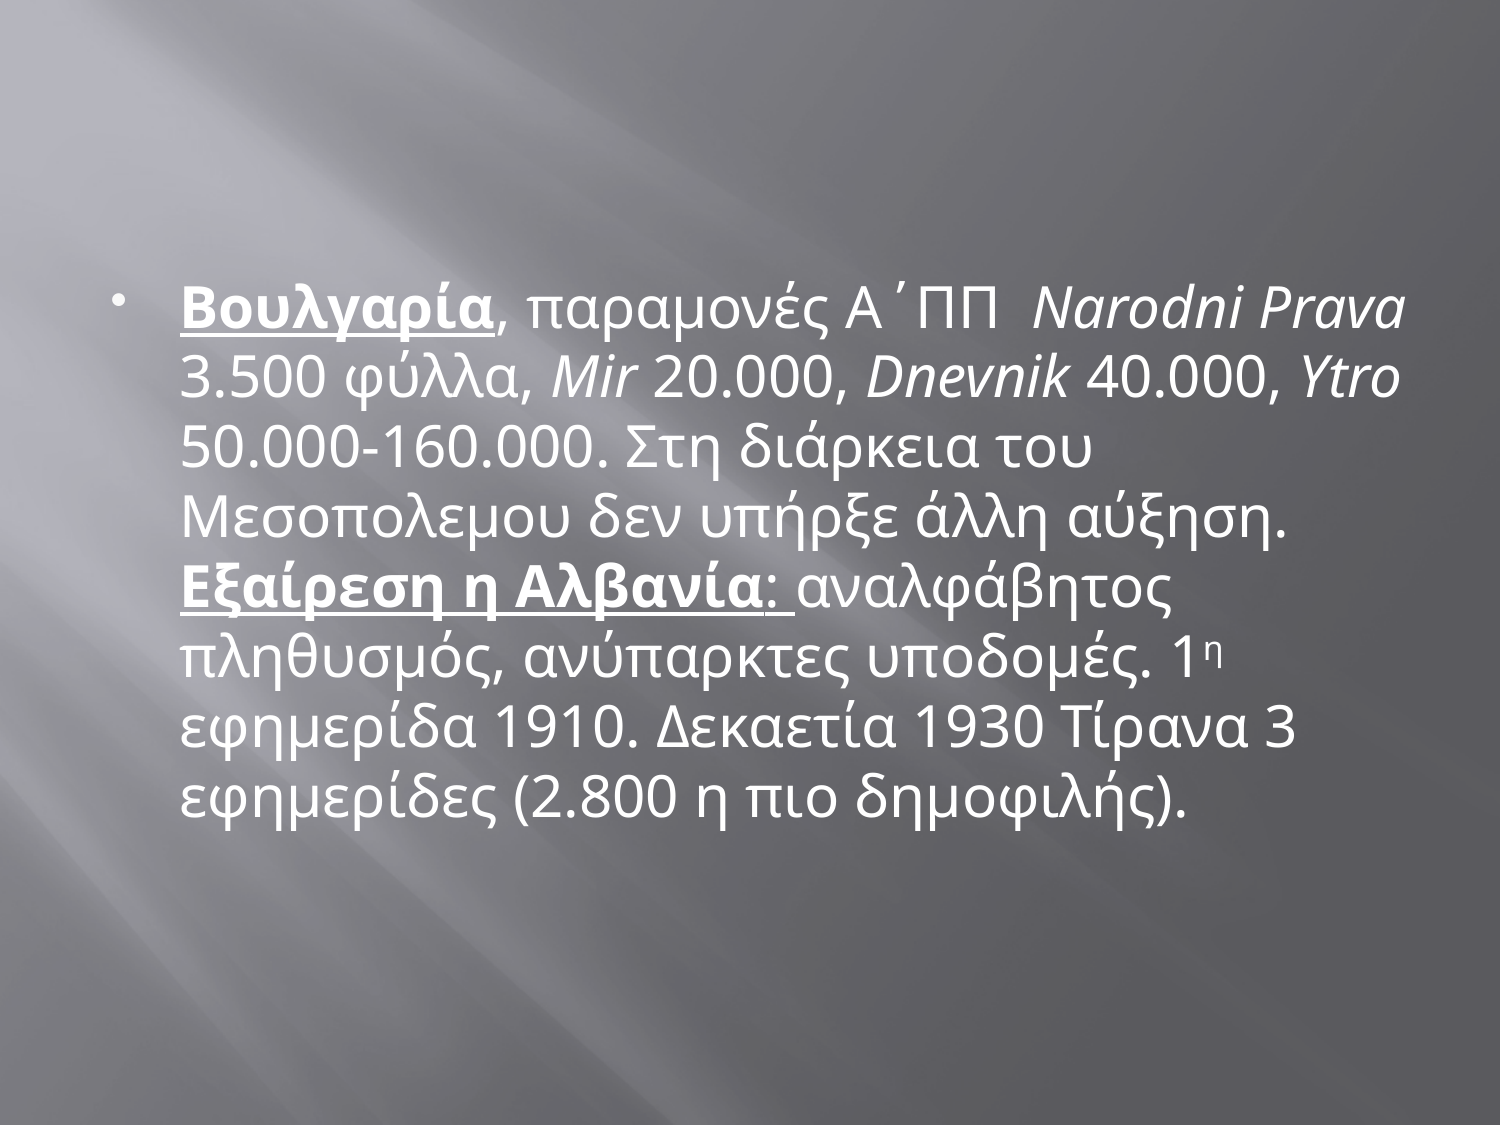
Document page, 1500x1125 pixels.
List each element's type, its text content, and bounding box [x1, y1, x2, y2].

list Βουλγαρία, παραμονές Α΄ΠΠ Narodni Prava 3.500 φύλλα, Mir 20.000, Dnevnik 40.000, Ytro 50.000-160.000. Στη διάρκεια του Μεσοπολεμου δεν υπήρξε άλλη αύξηση. Εξαίρεση η Αλβανία: αναλφάβητος πληθυσμός, ανύπαρκτες υποδομές. 1η εφημερίδα 1910. Δεκαετία 1930 Τίρανα 3 εφημερίδες (2.800 η πιο δημοφιλής). [75, 262, 1425, 1035]
